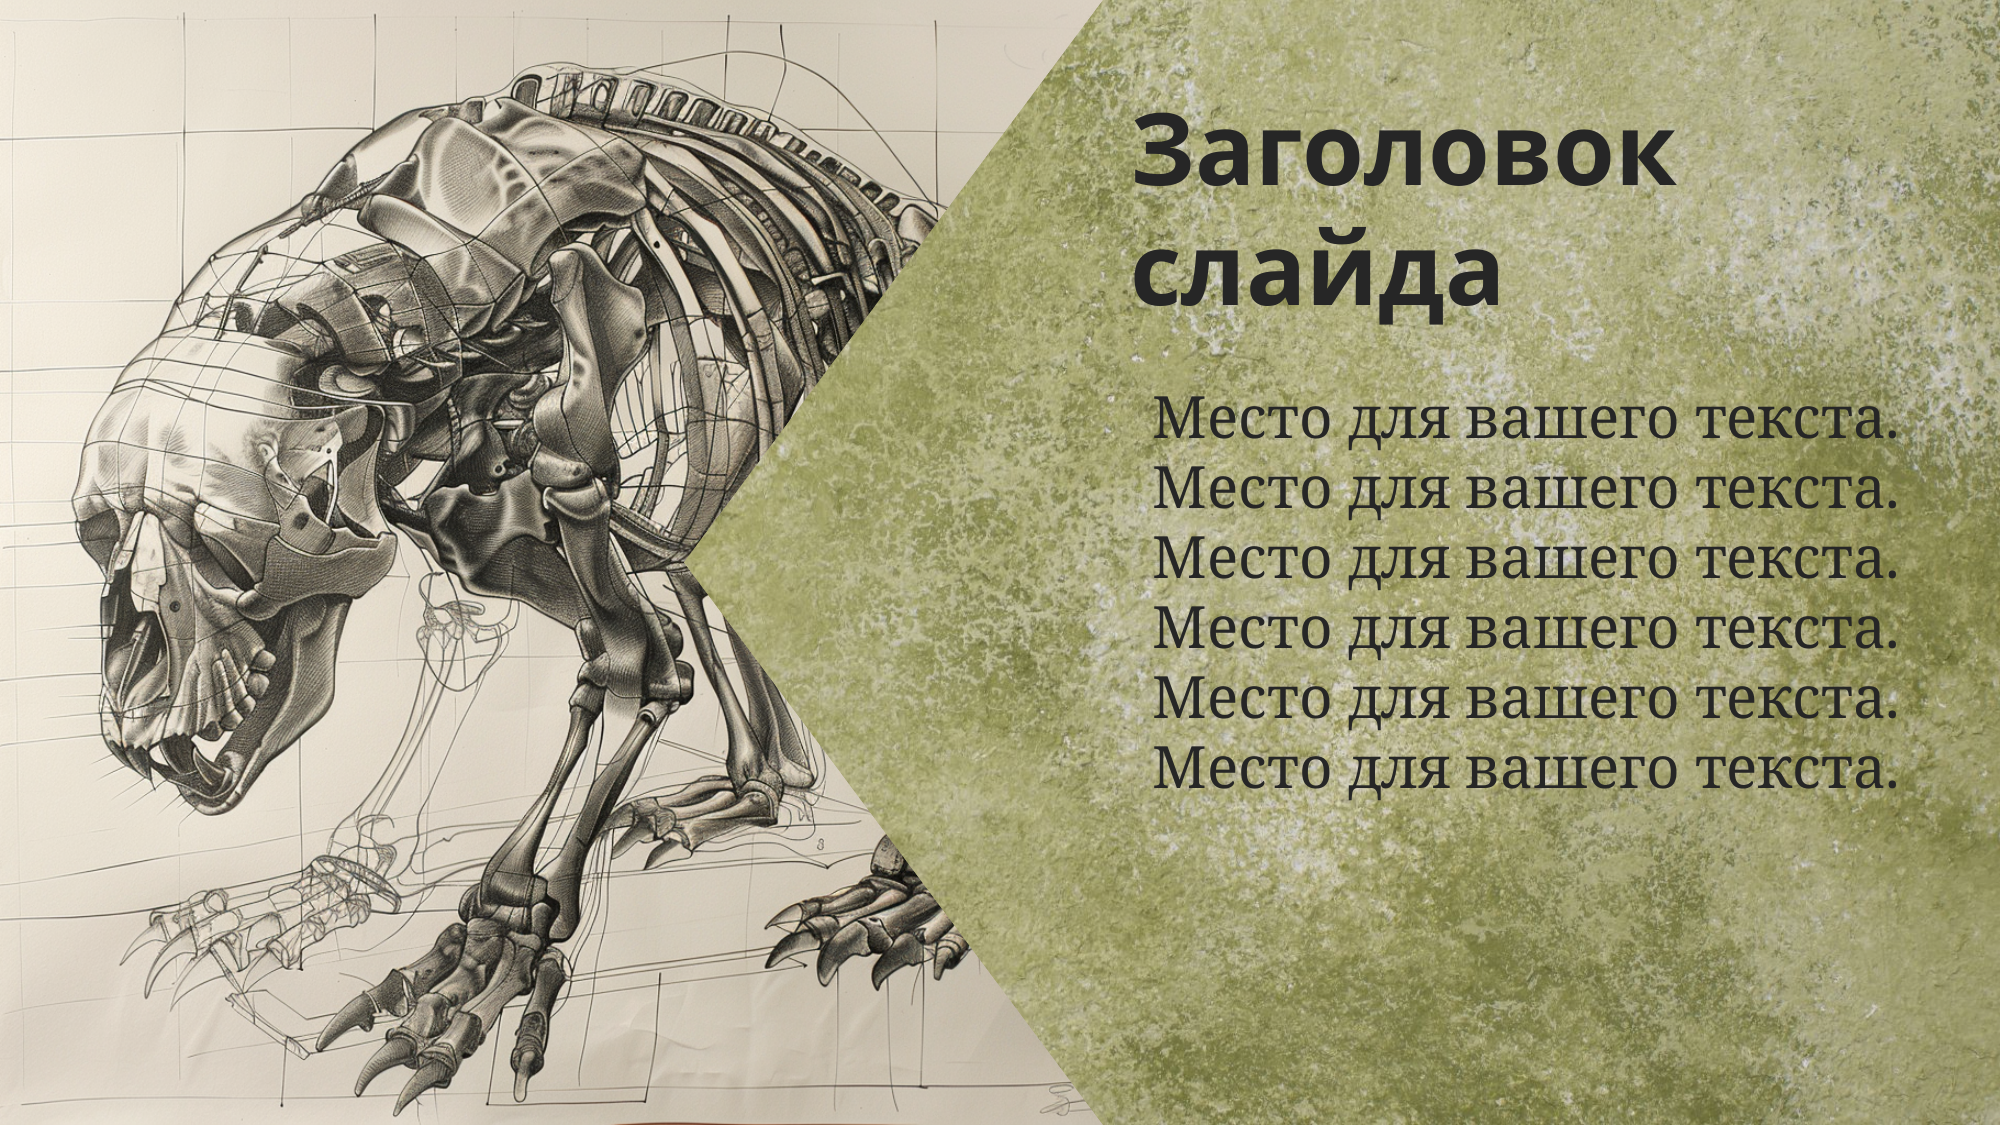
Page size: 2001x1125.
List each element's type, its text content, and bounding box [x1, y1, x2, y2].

text_box Заголовок слайда [1115, 77, 1811, 333]
text_box Место для вашего текста. Место для вашего текста. Место для вашего текста. Место для вашего текста. Место для вашего текста. Место для вашего текста. [1103, 373, 1972, 878]
picture [0, 0, 1103, 1125]
